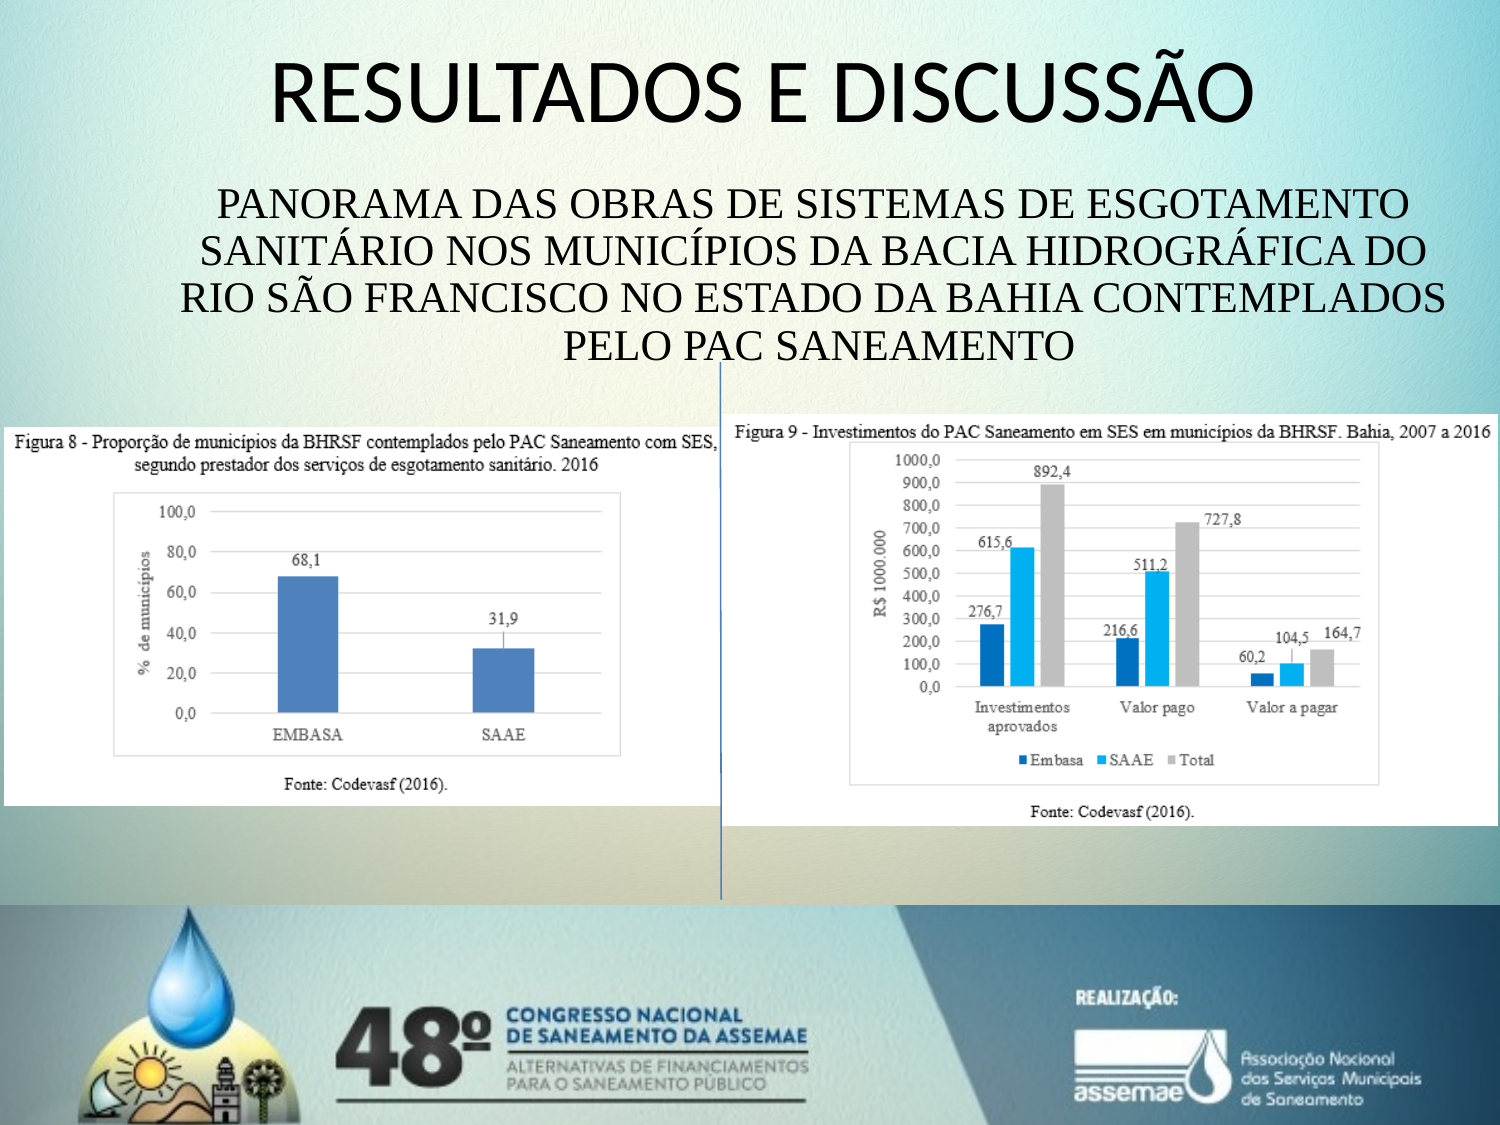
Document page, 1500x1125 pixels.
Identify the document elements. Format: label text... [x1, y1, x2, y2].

picture [0, 0, 1500, 1125]
text_box PANORAMA DAS OBRAS DE SISTEMAS DE ESGOTAMENTO SANITÁRIO NOS MUNICÍPIOS DA BACIA HIDROGRÁFICA DO RIO SÃO FRANCISCO NO ESTADO DA BAHIA CONTEMPLADOS PELO PAC SANEAMENTO [4, 174, 1484, 376]
title RESULTADOS E DISCUSSÃO [88, 0, 1439, 180]
